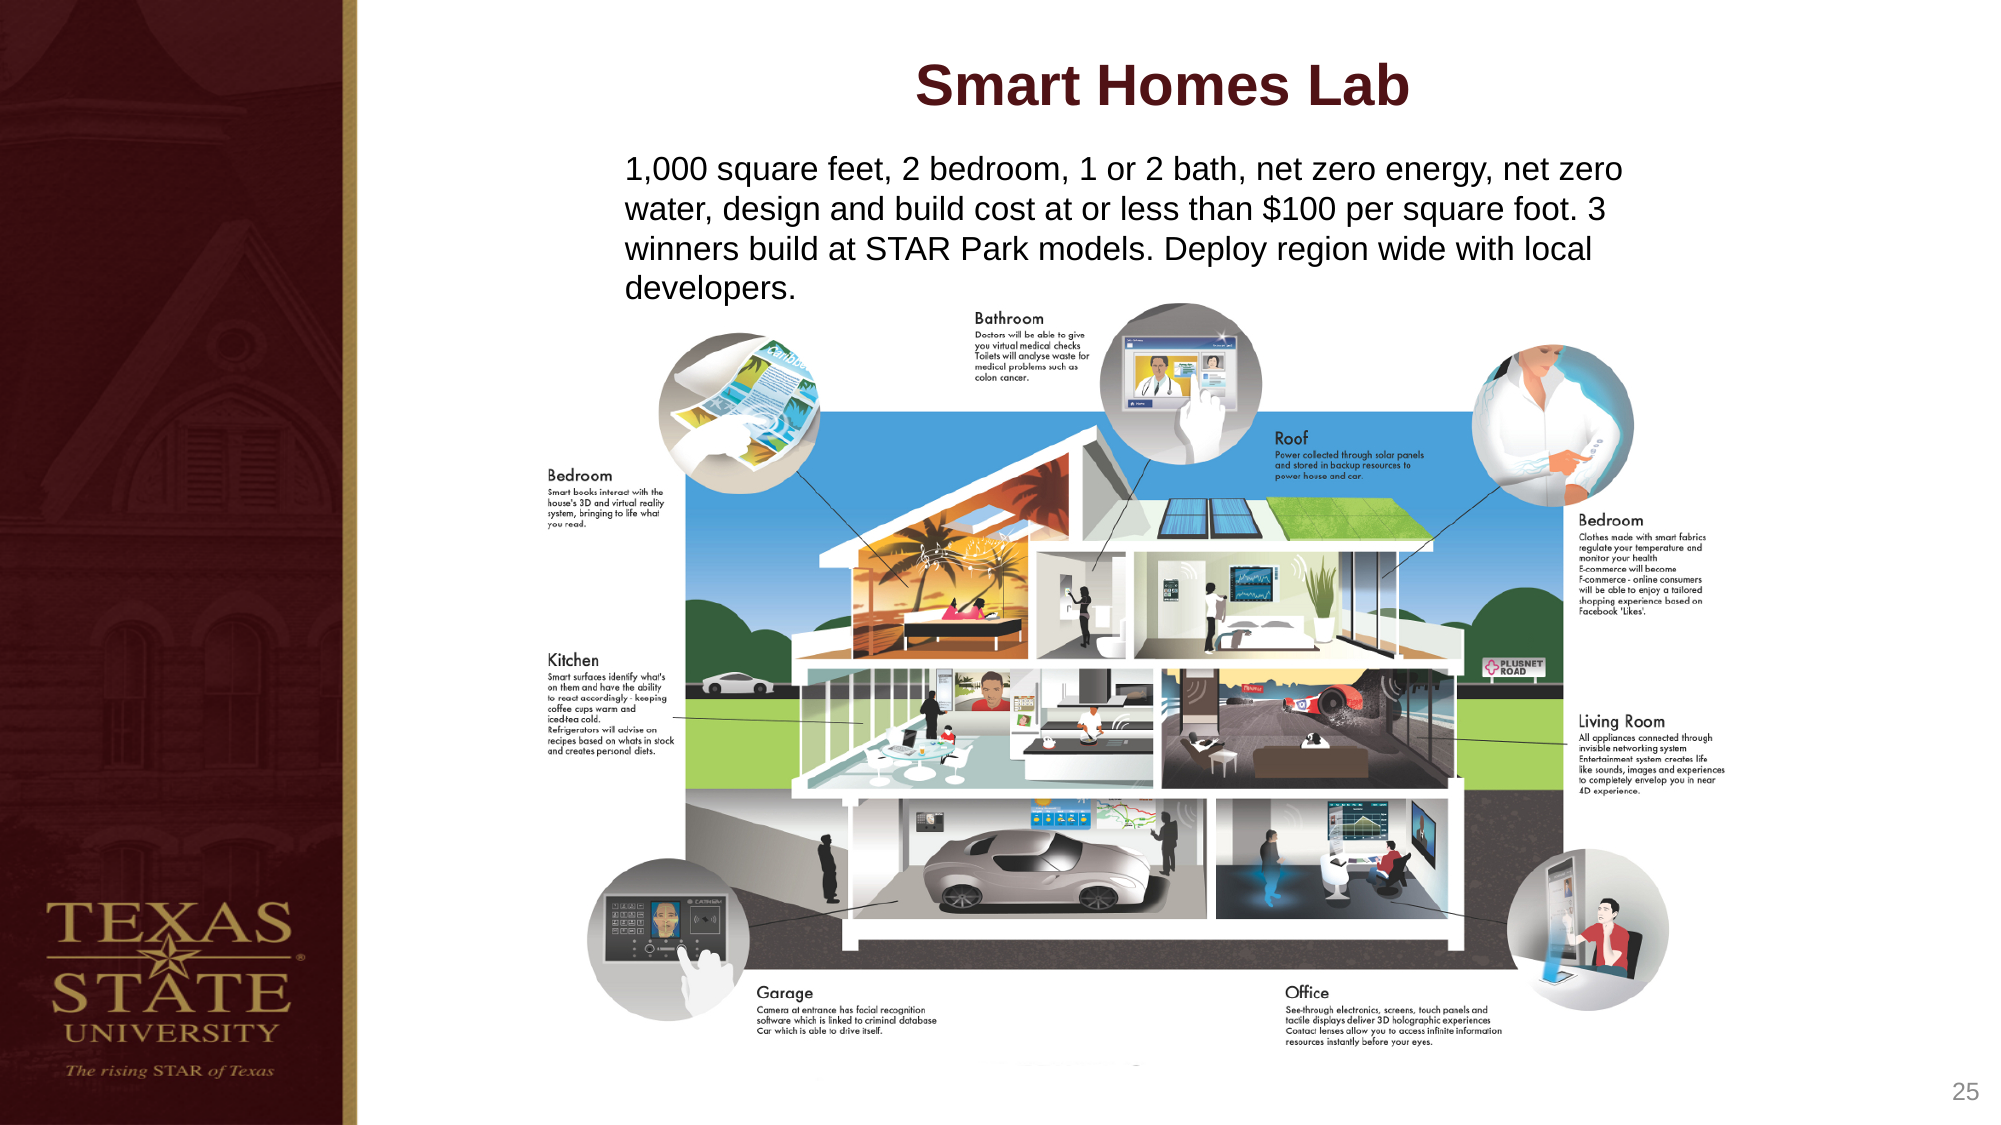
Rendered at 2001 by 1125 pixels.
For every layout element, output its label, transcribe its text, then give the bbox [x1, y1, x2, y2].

text_box 1,000 square feet, 2 bedroom, 1 or 2 bath, net zero energy, net zero water, design and build cost at or less than $100 per square foot. 3 winners build at STAR Park models. Deploy region wide with local developers. [534, 139, 1698, 288]
title Smart Homes Lab [383, 37, 1944, 128]
slide_number 25 [1528, 1060, 1996, 1121]
picture [0, 0, 2000, 1125]
